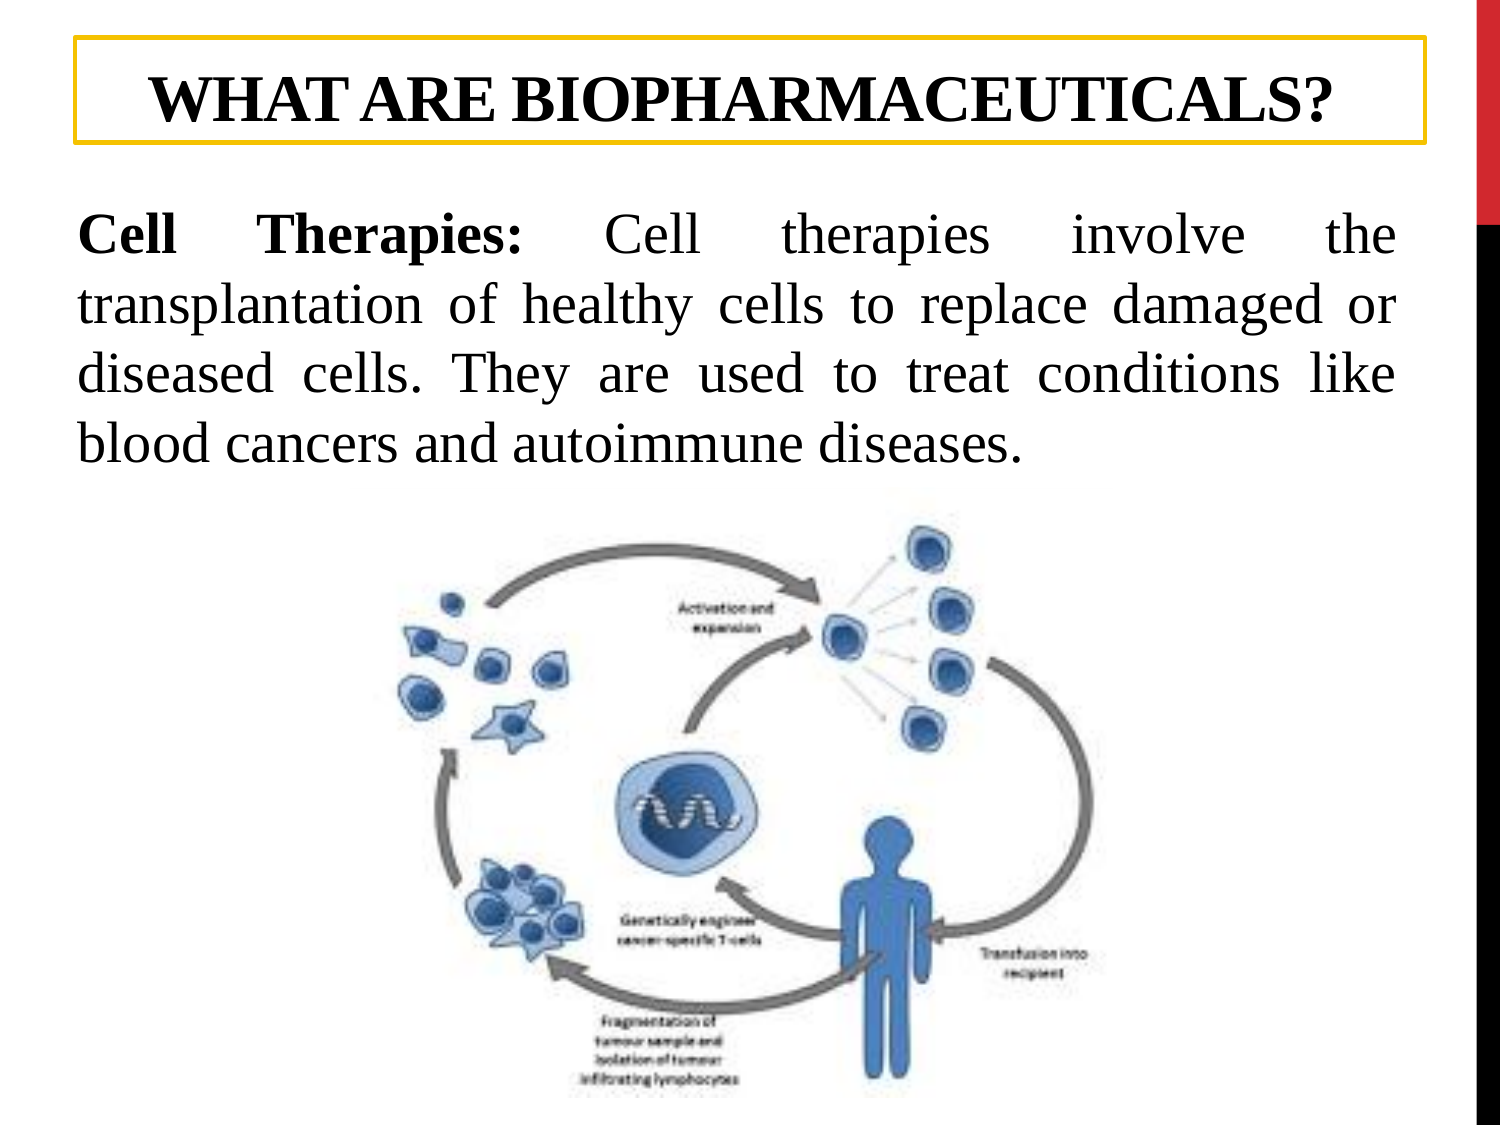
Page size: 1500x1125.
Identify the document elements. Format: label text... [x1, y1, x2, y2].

title What are Biopharmaceuticals? [73, 35, 1427, 145]
list Cell Therapies: Cell therapies involve the transplantation of healthy cells to replace damaged or diseased cells. They are used to treat conditions like blood cancers and autoimmune diseases. [62, 187, 1413, 930]
picture [349, 486, 1113, 1098]
